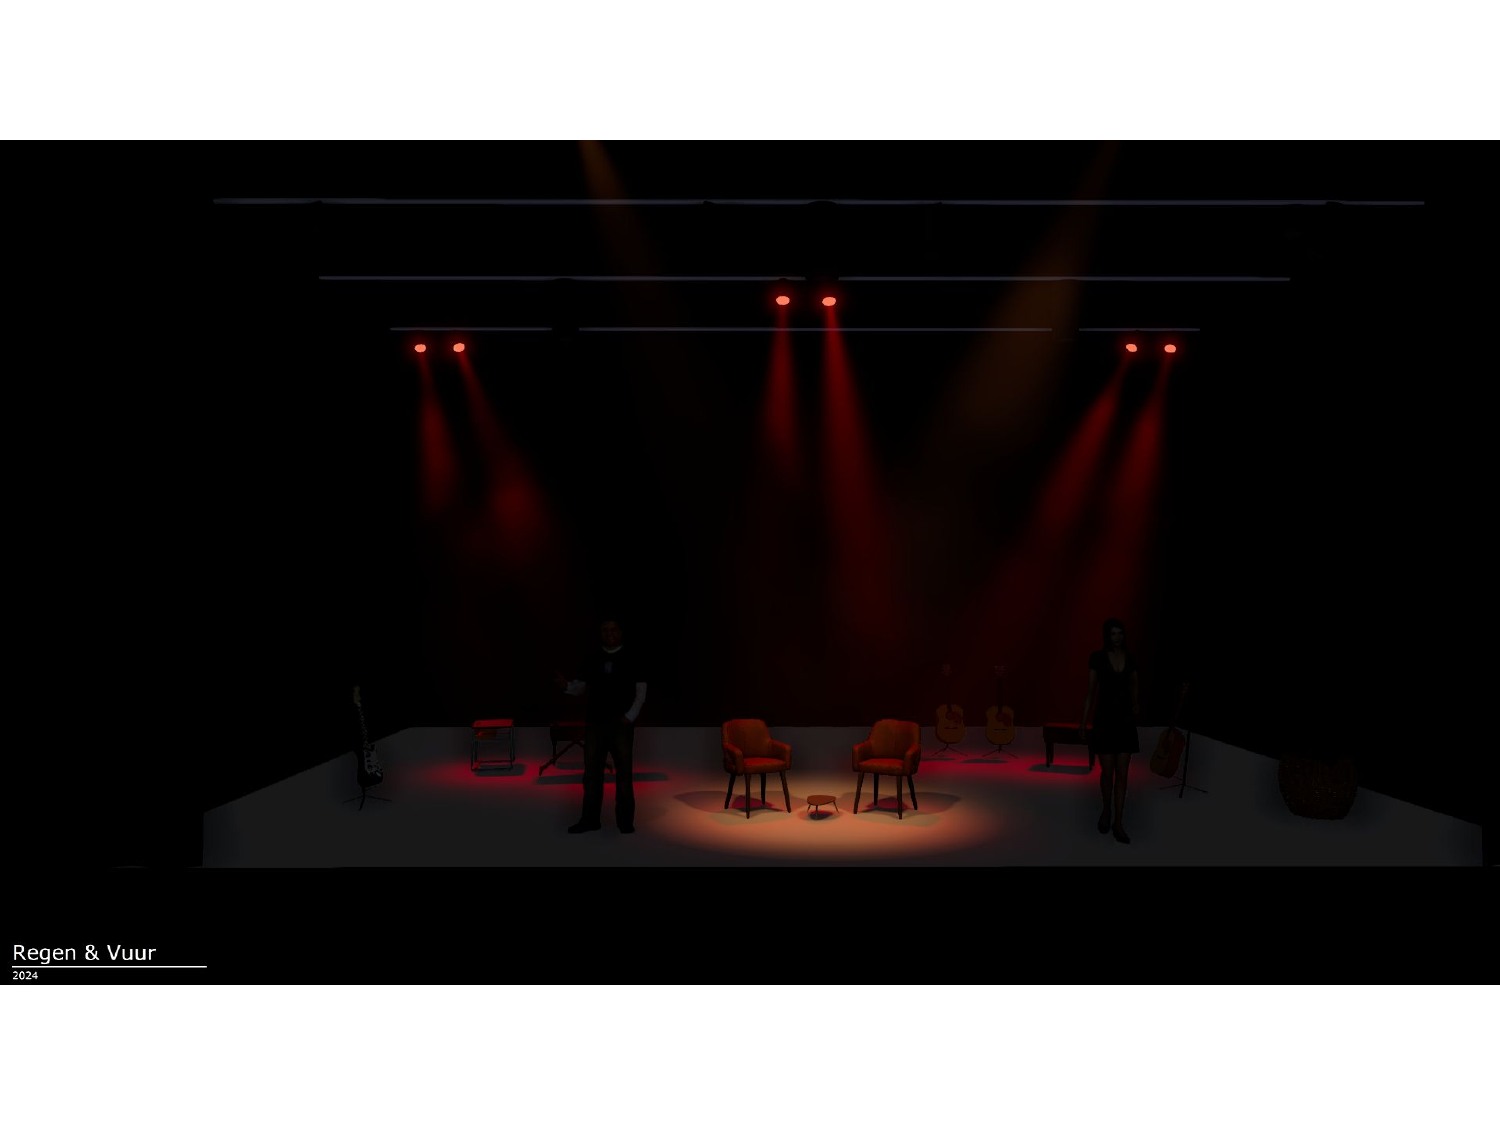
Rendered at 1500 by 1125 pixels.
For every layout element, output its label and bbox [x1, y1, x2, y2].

picture [0, 140, 1500, 985]
